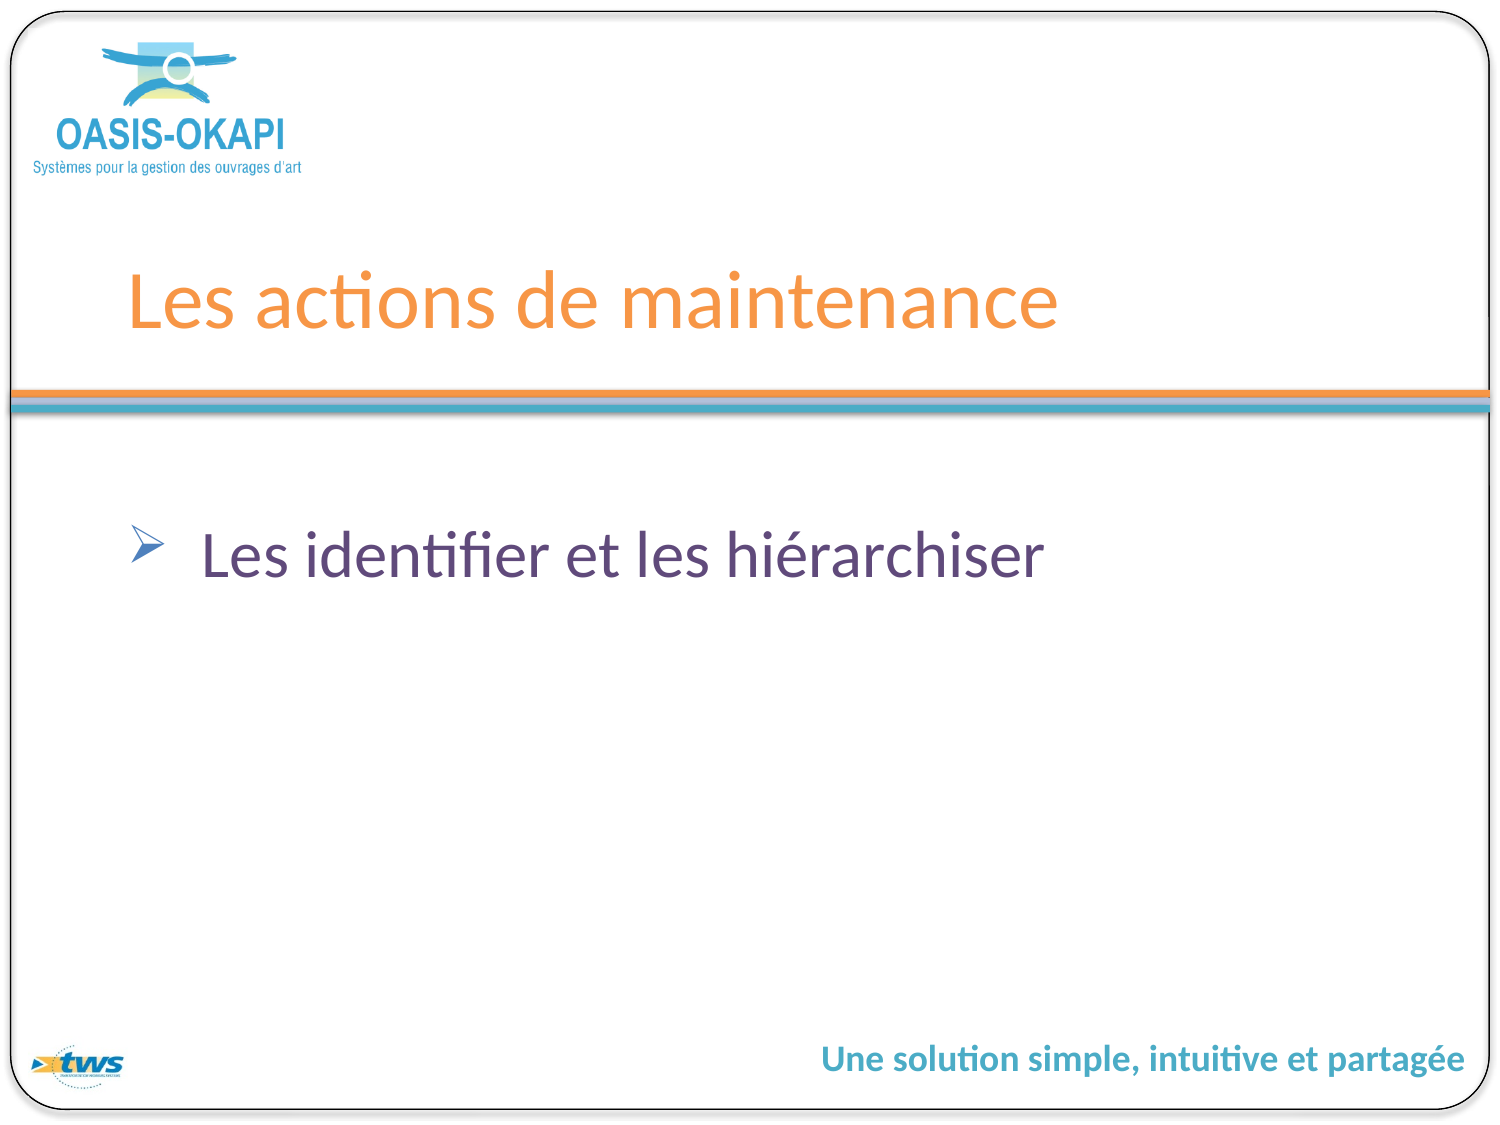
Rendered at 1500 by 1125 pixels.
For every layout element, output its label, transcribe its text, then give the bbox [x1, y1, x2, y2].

picture [28, 1036, 132, 1097]
title Les actions de maintenance [112, 137, 1388, 361]
slide_number Une solution simple, intuitive et partagée [668, 1017, 1482, 1096]
list Les identifier et les hiérarchiser [112, 503, 1353, 953]
picture [27, 28, 304, 188]
